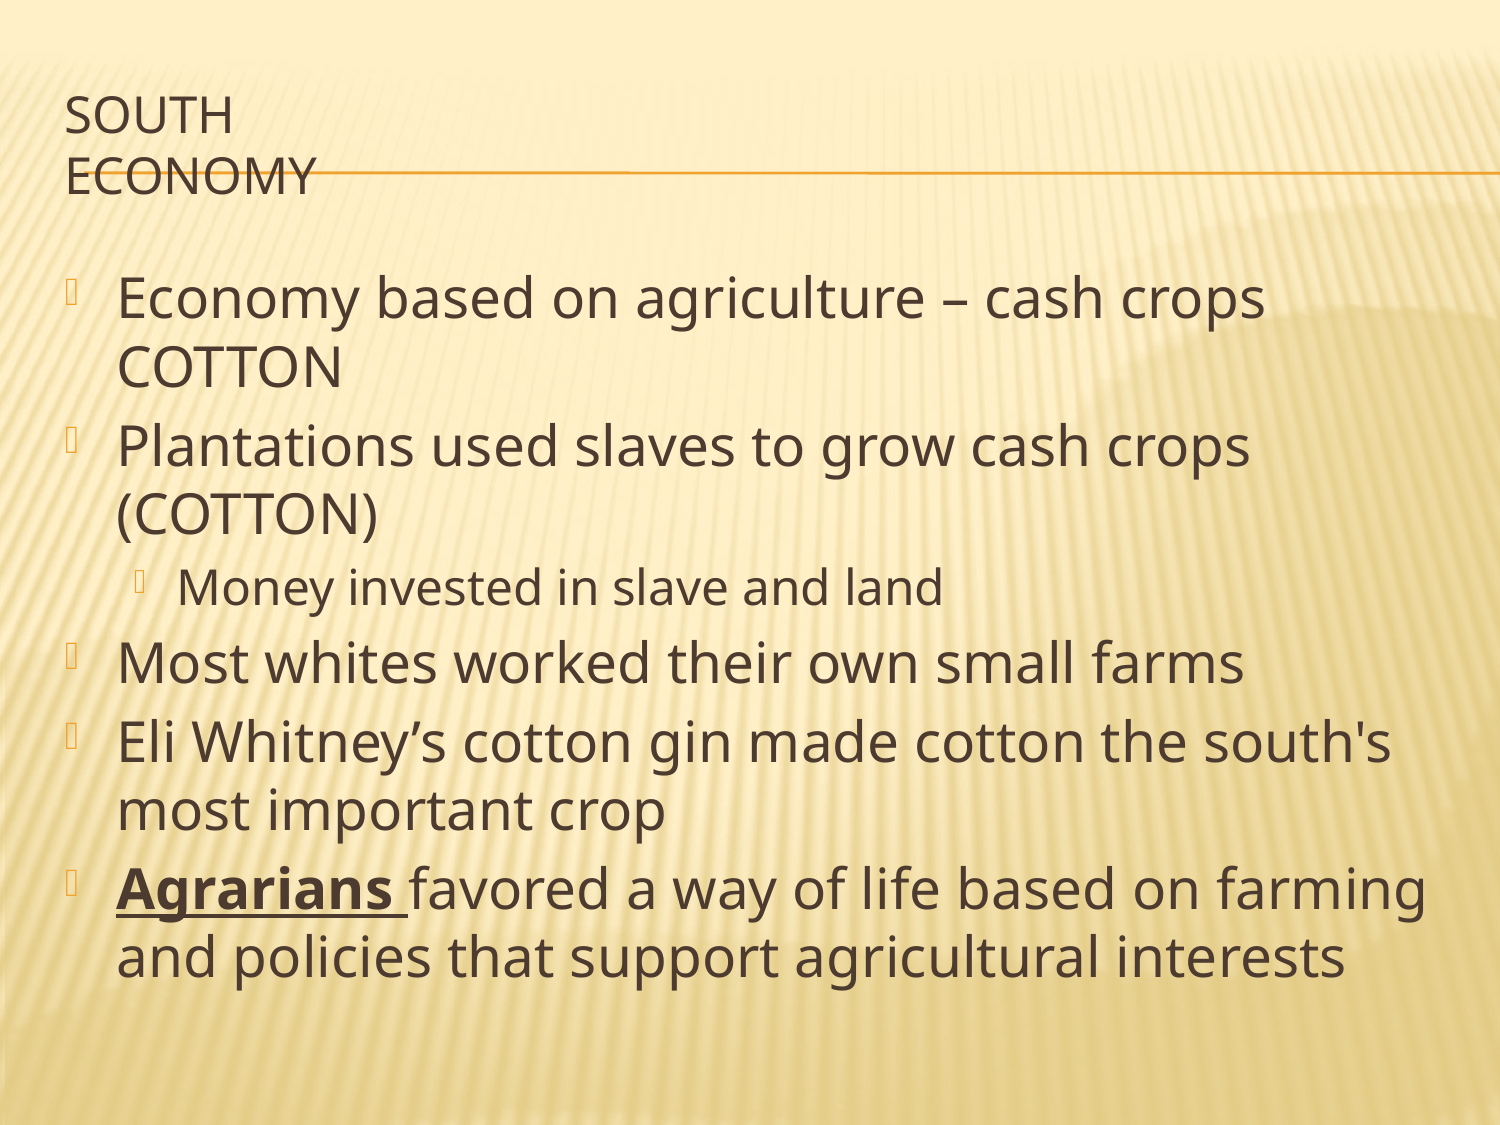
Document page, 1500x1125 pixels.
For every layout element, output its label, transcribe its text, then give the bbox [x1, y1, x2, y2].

list Economy based on agriculture – cash crops COTTON Plantations used slaves to grow cash crops (COTTON) Money invested in slave and land Most whites worked their own small farms Eli Whitney’s cotton gin made cotton the south's most important crop Agrarians favored a way of life based on farming and policies that support agricultural interests [50, 254, 1475, 998]
title South Economy [50, 75, 1475, 213]
